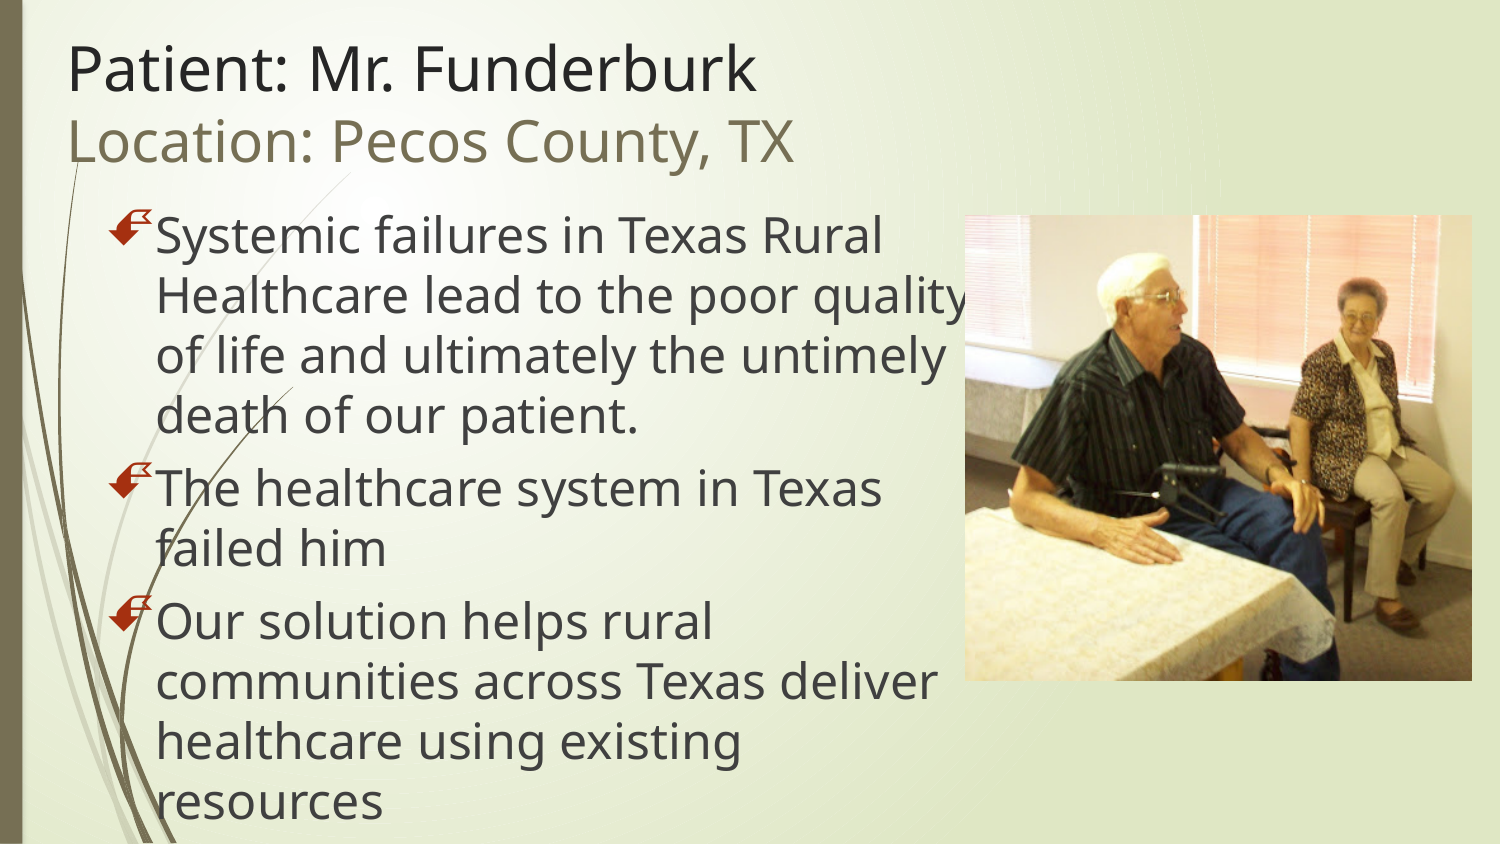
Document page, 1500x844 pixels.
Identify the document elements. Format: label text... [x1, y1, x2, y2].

list Systemic failures in Texas Rural Healthcare lead to the poor quality of life and ultimately the untimely death of our patient. The healthcare system in Texas failed him Our solution helps rural communities across Texas deliver healthcare using existing resources [93, 189, 989, 772]
picture [964, 215, 1473, 681]
title Patient: Mr. Funderburk Location: Pecos County, TX [51, 19, 1449, 189]
